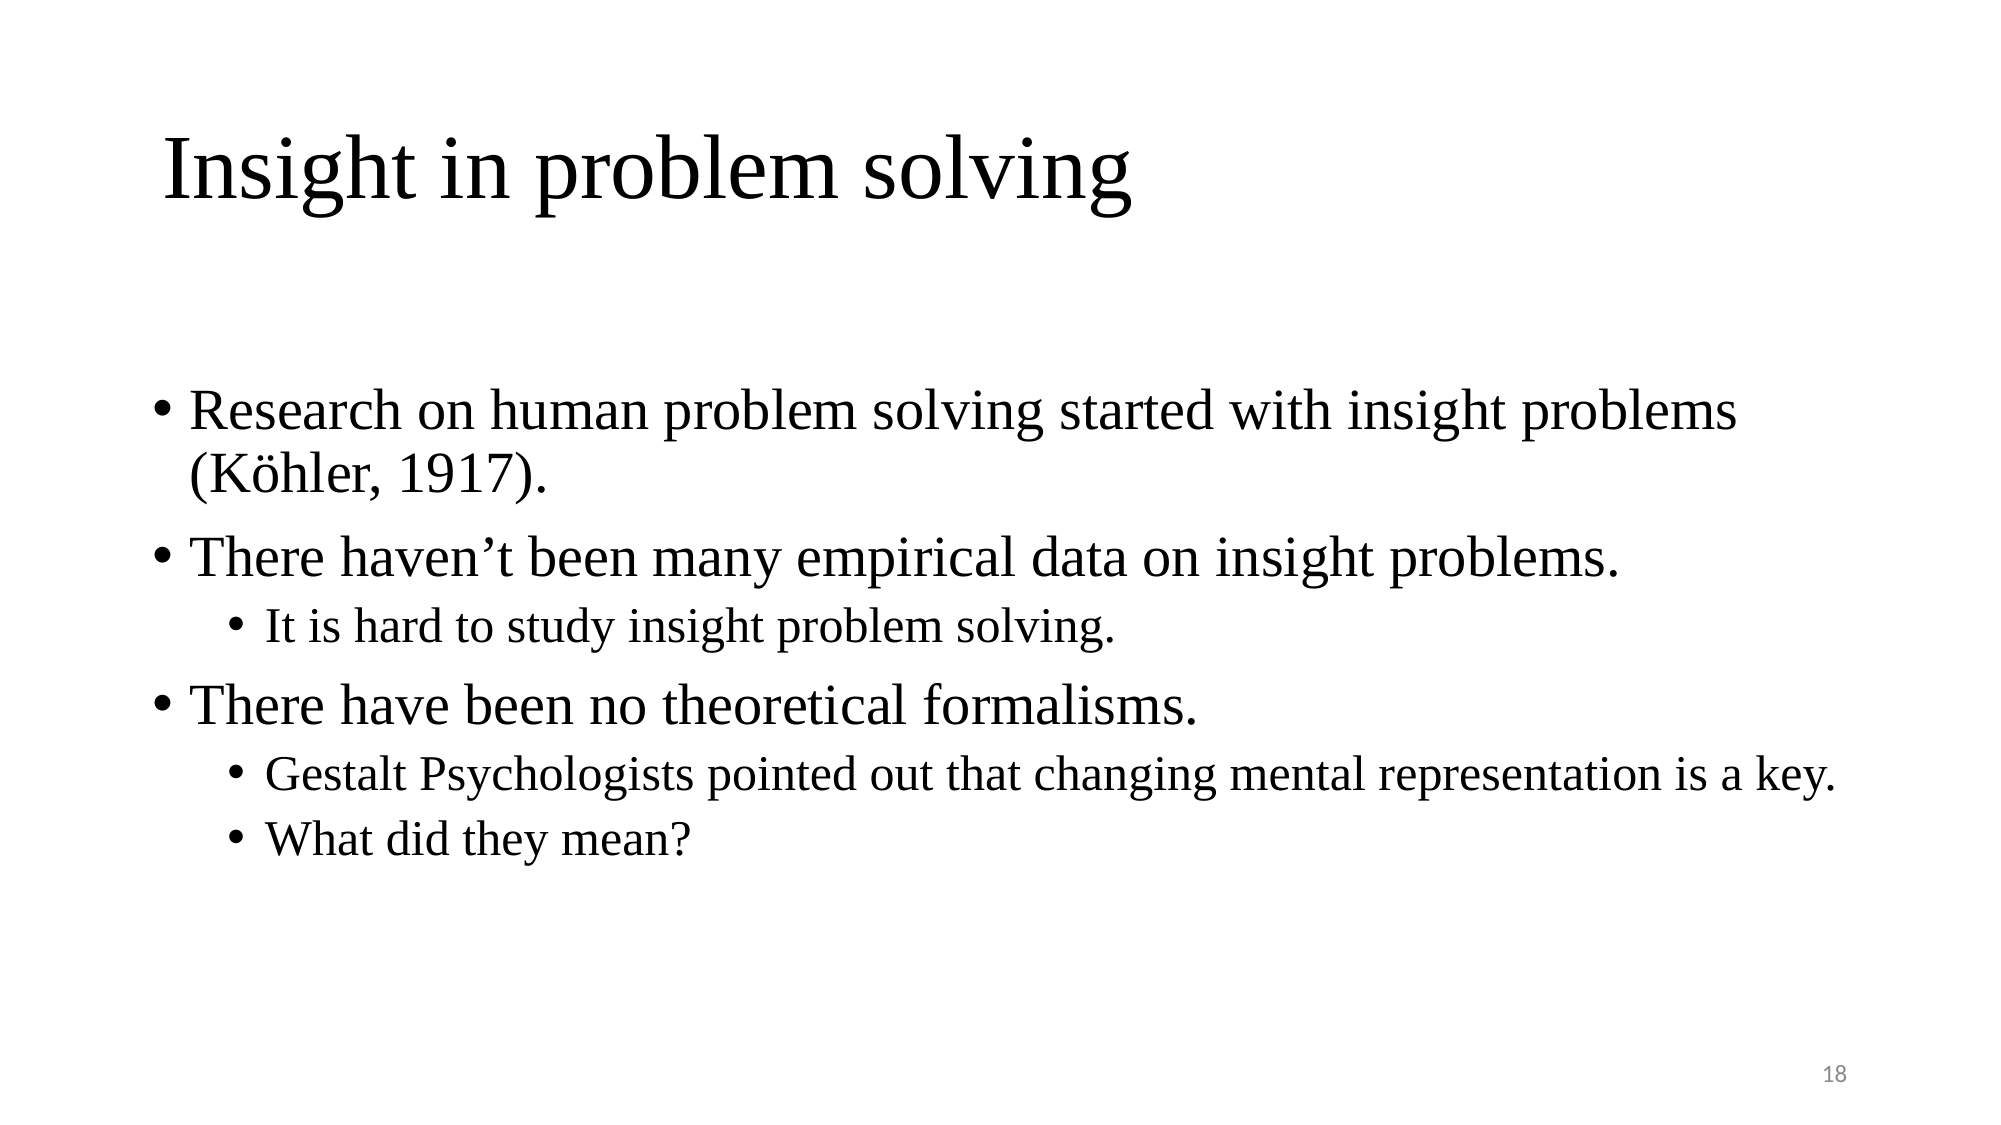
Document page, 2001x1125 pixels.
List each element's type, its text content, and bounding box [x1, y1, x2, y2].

slide_number 18 [1412, 1042, 1863, 1103]
title Insight in problem solving [147, 59, 1962, 278]
list Research on human problem solving started with insight problems (Köhler, 1917). There haven’t been many empirical data on insight problems. It is hard to study insight problem solving. There have been no theoretical formalisms. Gestalt Psychologists pointed out that changing mental representation is a key. What did they mean? [137, 371, 1863, 1014]
